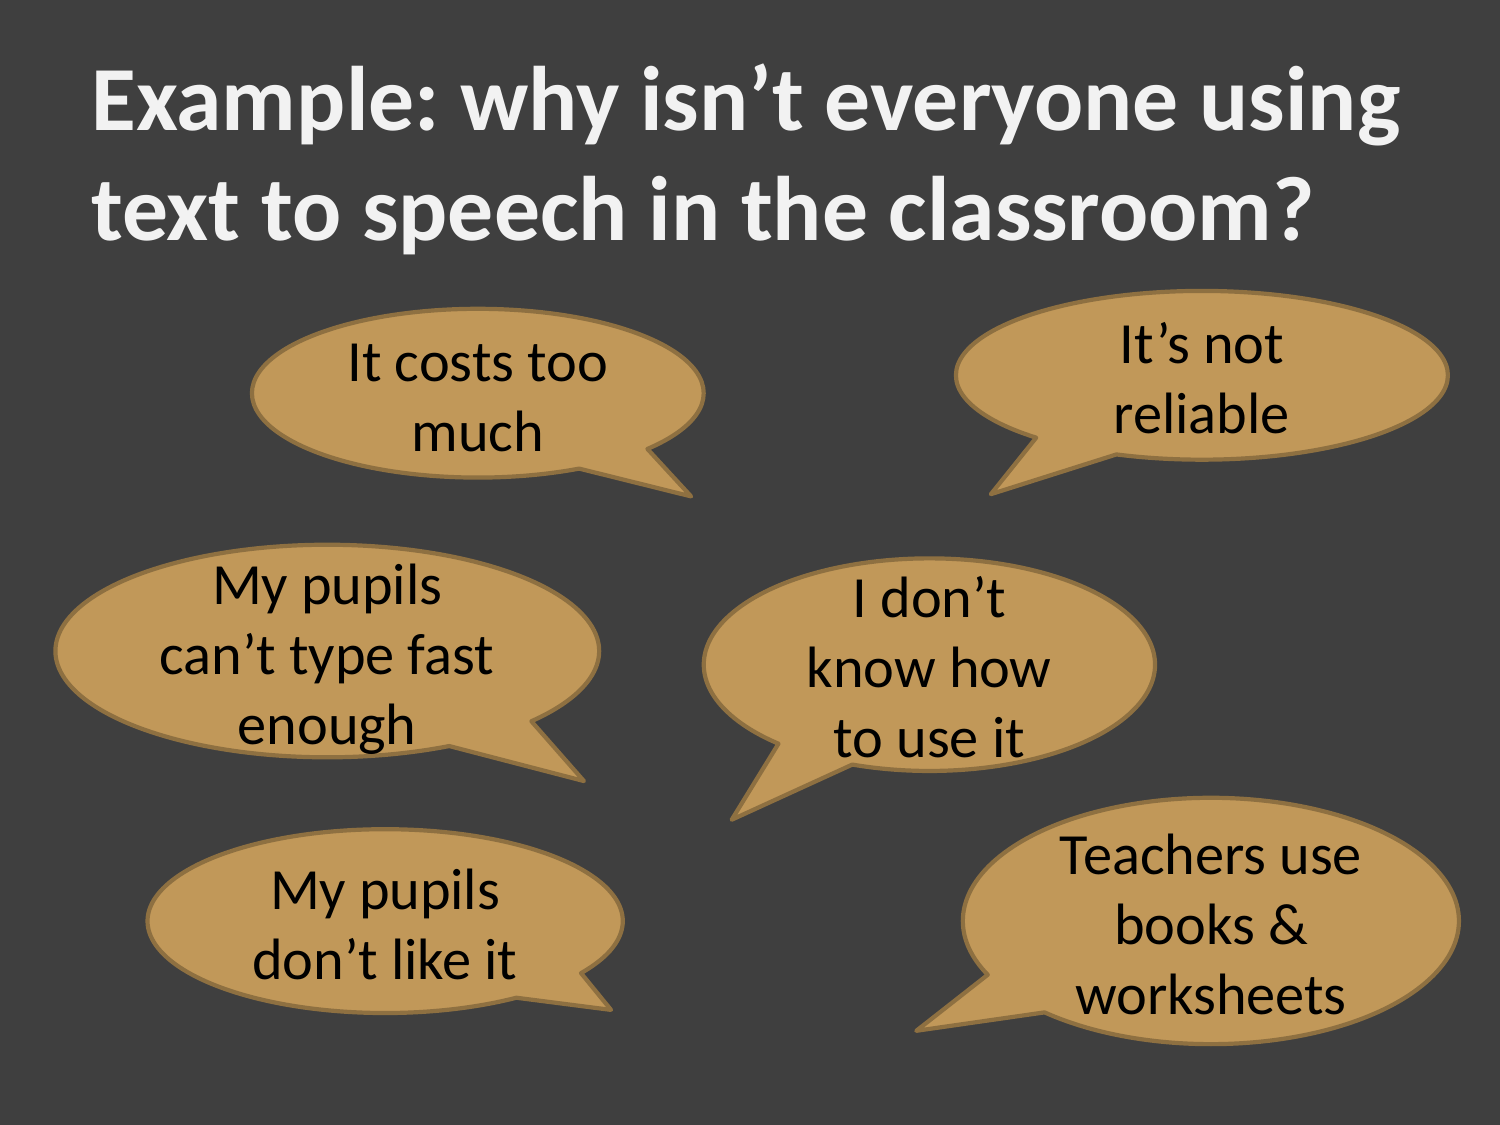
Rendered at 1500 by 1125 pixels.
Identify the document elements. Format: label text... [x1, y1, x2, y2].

text_box I don’t know how to use it [701, 556, 1158, 822]
text_box My pupils can’t type fast enough [53, 542, 602, 784]
text_box My pupils don’t like it [145, 827, 625, 1016]
text_box It costs too much [249, 306, 706, 499]
title Example: why isn’t everyone using text to speech in the classroom? [76, 42, 1424, 256]
text_box Teachers use books & worksheets [914, 795, 1462, 1047]
text_box It’s not reliable [953, 288, 1450, 497]
